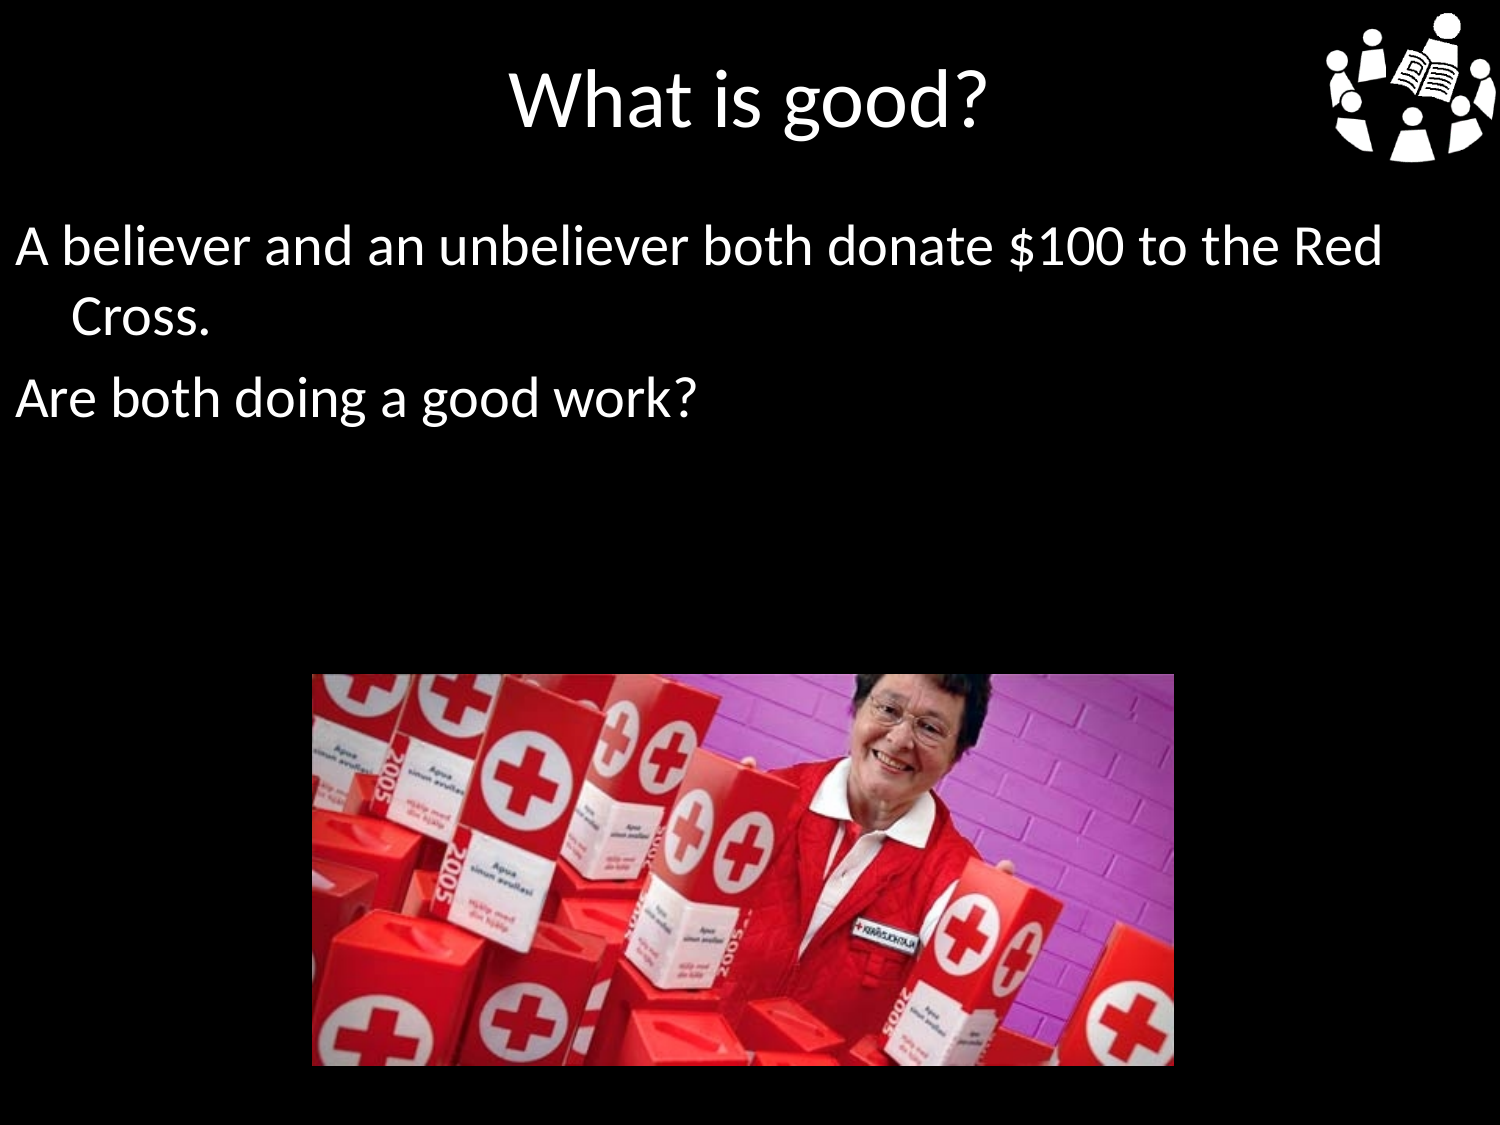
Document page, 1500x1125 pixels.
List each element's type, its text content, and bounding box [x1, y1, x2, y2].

title What is good? [0, 0, 1500, 188]
picture [1324, 0, 1500, 172]
list A believer and an unbeliever both donate $100 to the Red Cross. Are both doing a good work? [0, 200, 1500, 475]
picture [312, 674, 1174, 1066]
